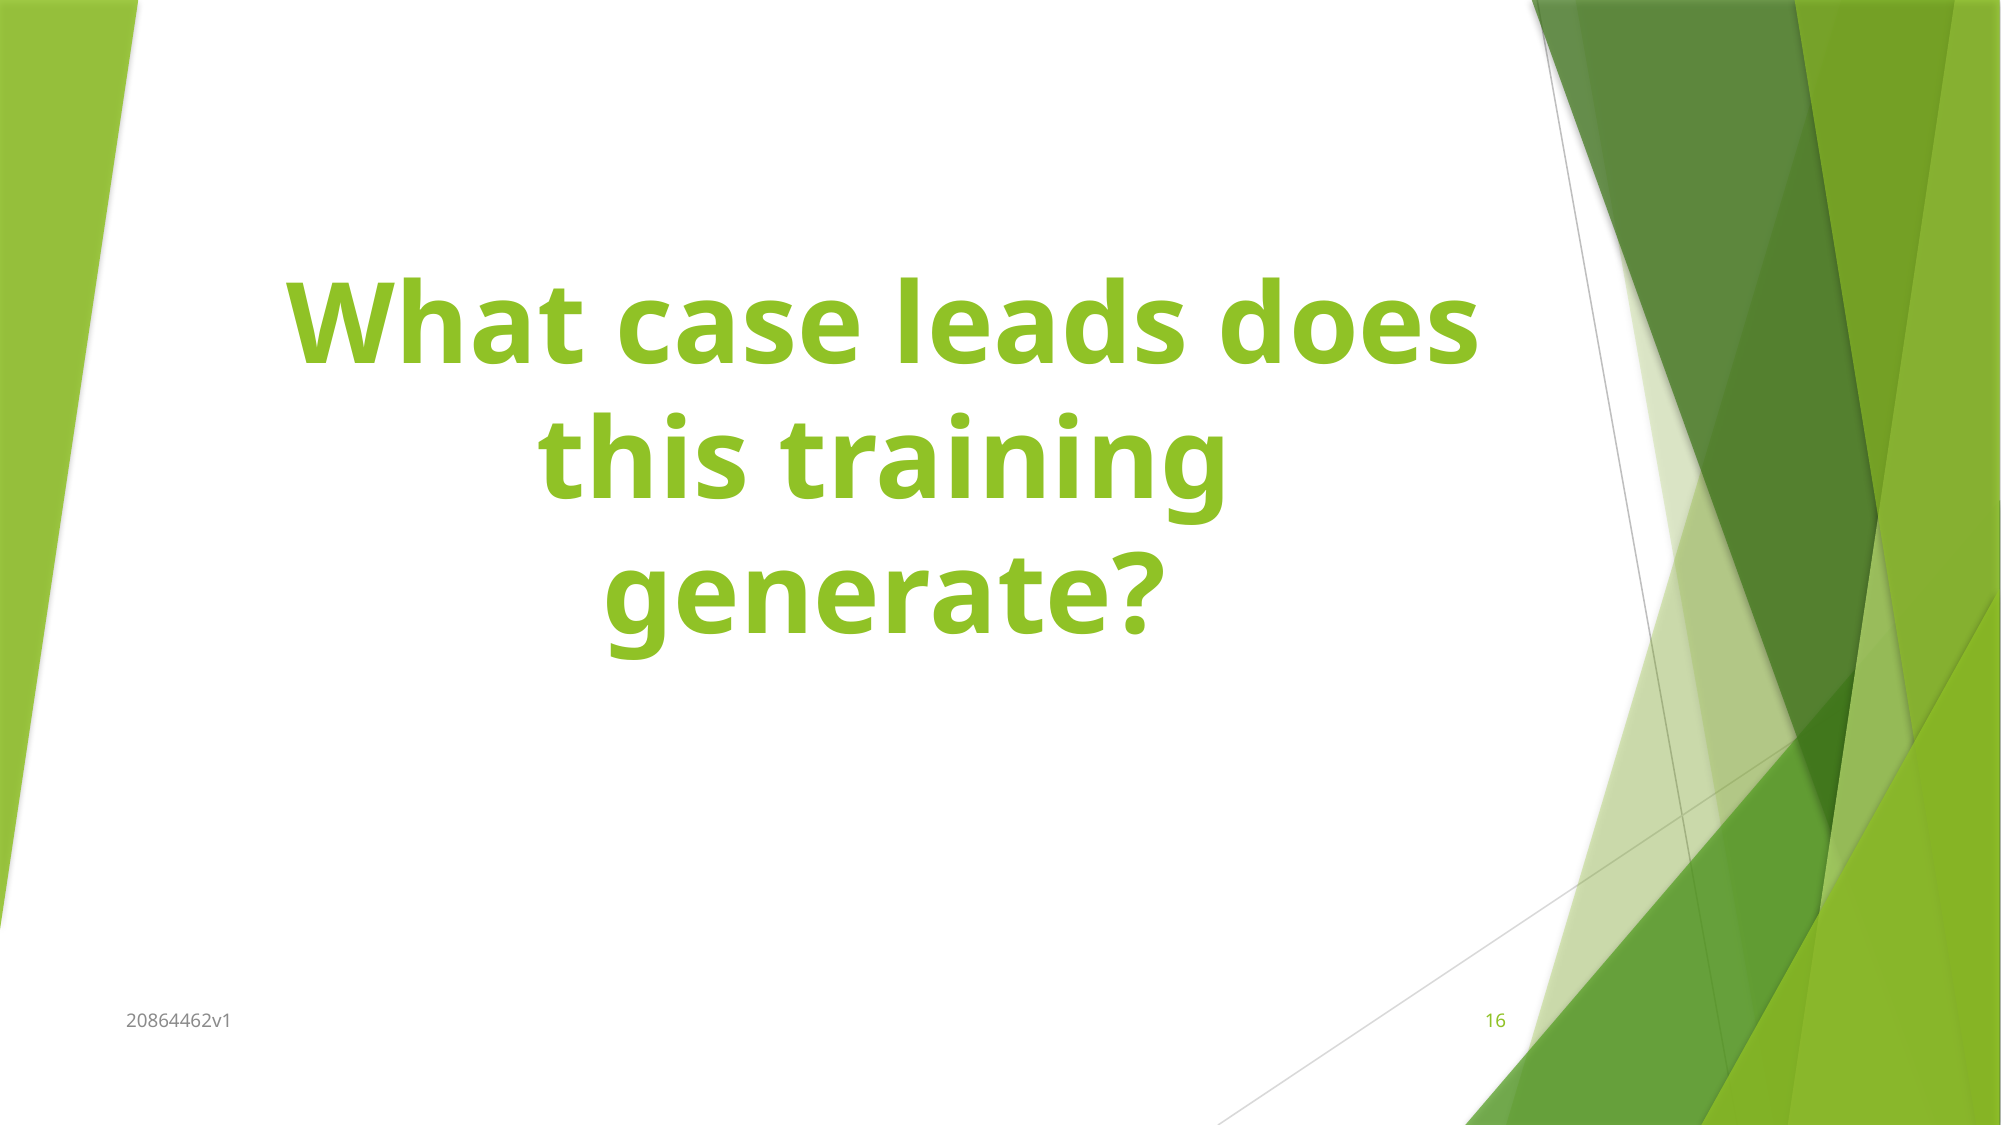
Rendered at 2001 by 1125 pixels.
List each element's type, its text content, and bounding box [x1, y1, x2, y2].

footer 20864462v1 [111, 991, 1145, 1051]
slide_number 16 [1409, 991, 1522, 1051]
title What case leads does this training generate? [247, 268, 1522, 664]
